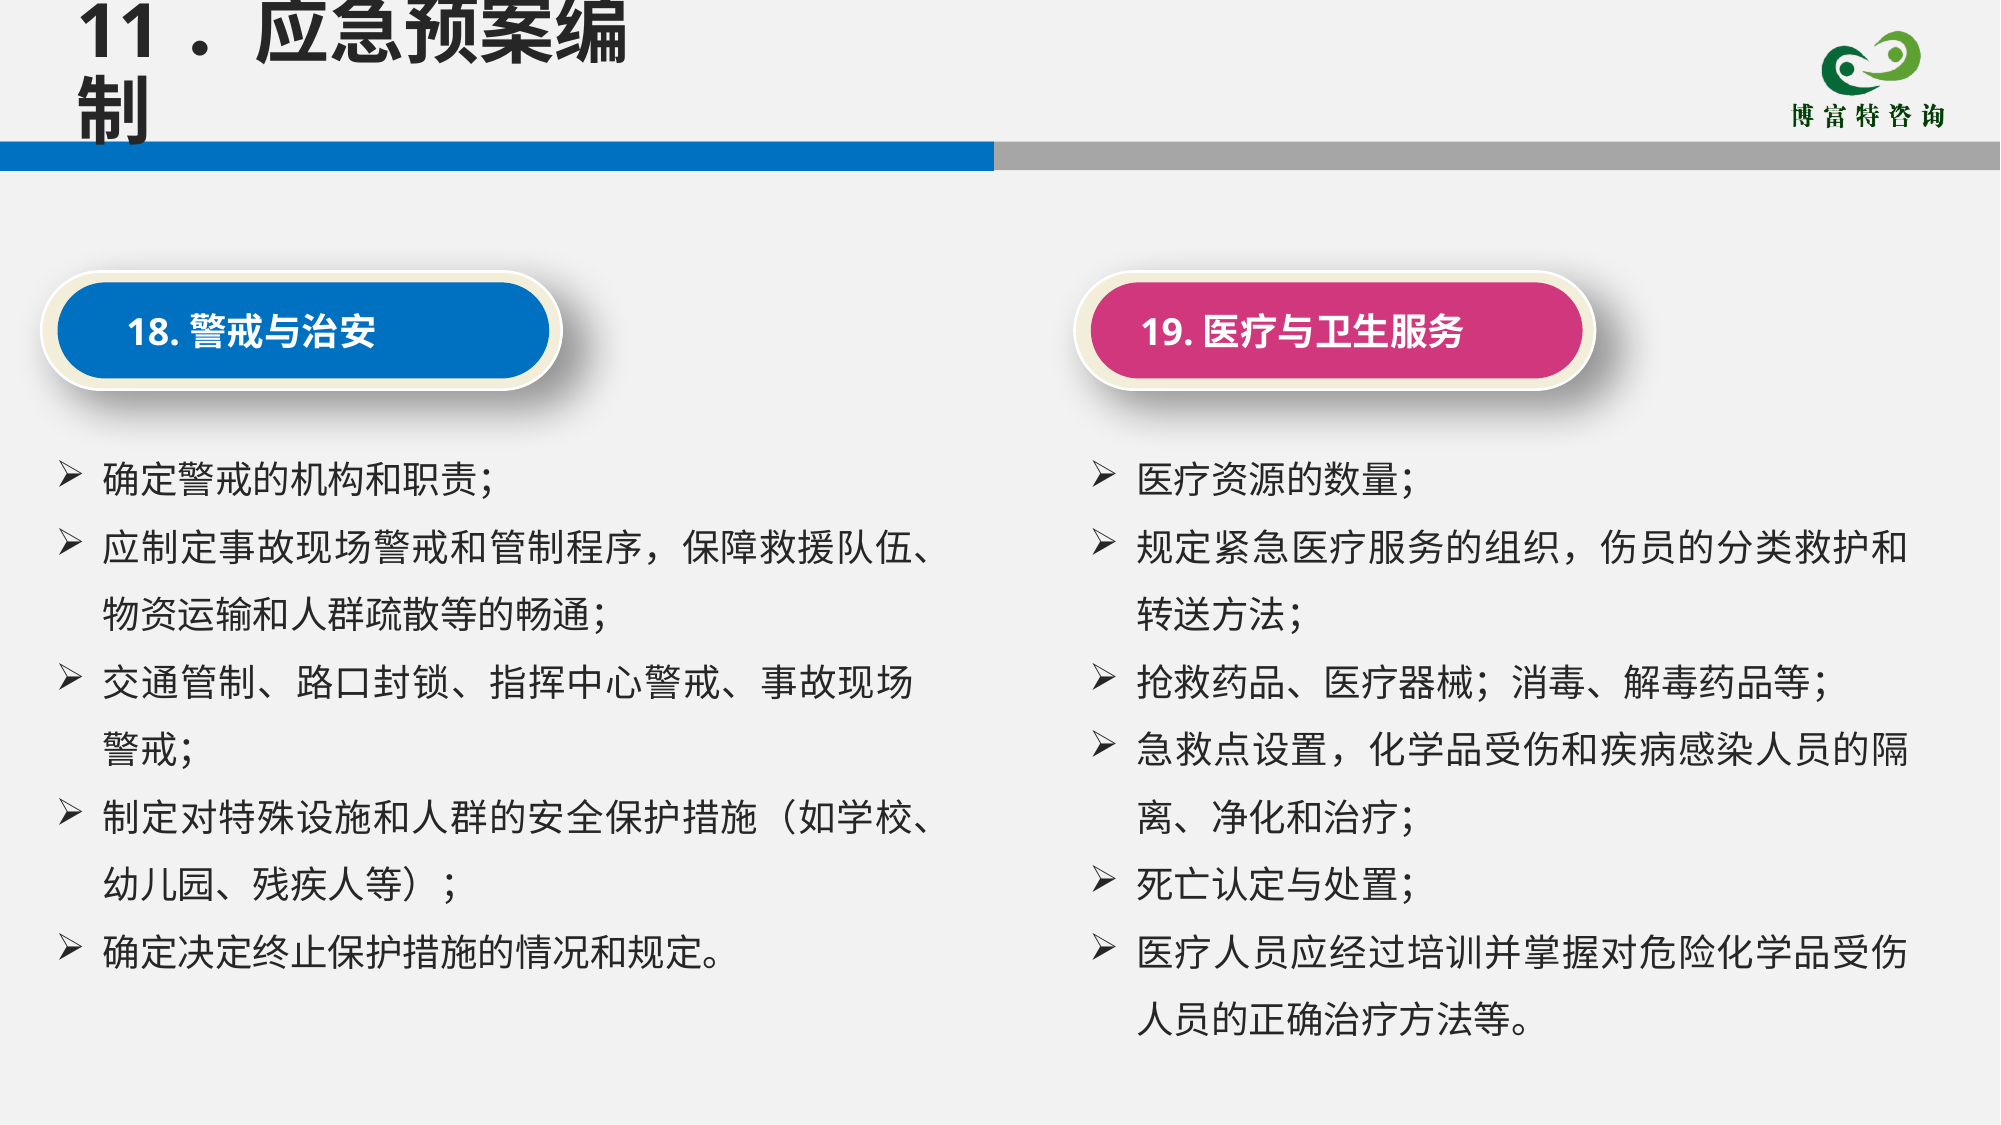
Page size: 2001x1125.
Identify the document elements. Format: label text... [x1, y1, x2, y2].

text_box 确定警戒的机构和职责； 应制定事故现场警戒和管制程序，保障救援队伍、物资运输和人群疏散等的畅通； 交通管制、路口封锁、指挥中心警戒、事故现场警戒； 制定对特殊设施和人群的安全保护措施（如学校、幼儿园、残疾人等）； 确定决定终止保护措施的情况和规定。 [41, 426, 929, 982]
text_box 医疗资源的数量； 规定紧急医疗服务的组织，伤员的分类救护和转送方法； 抢救药品、医疗器械；消毒、解毒药品等； 急救点设置，化学品受伤和疾病感染人员的隔离、净化和治疗； 死亡认定与处置； 医疗人员应经过培训并掌握对危险化学品受伤人员的正确治疗方法等。 [1074, 426, 1924, 1049]
text_box 11．应急预案编制 [60, 0, 715, 162]
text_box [41, 271, 562, 390]
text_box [1074, 271, 1595, 390]
picture [1772, 30, 1969, 131]
text_box [0, 141, 995, 172]
text_box [995, 141, 2000, 171]
